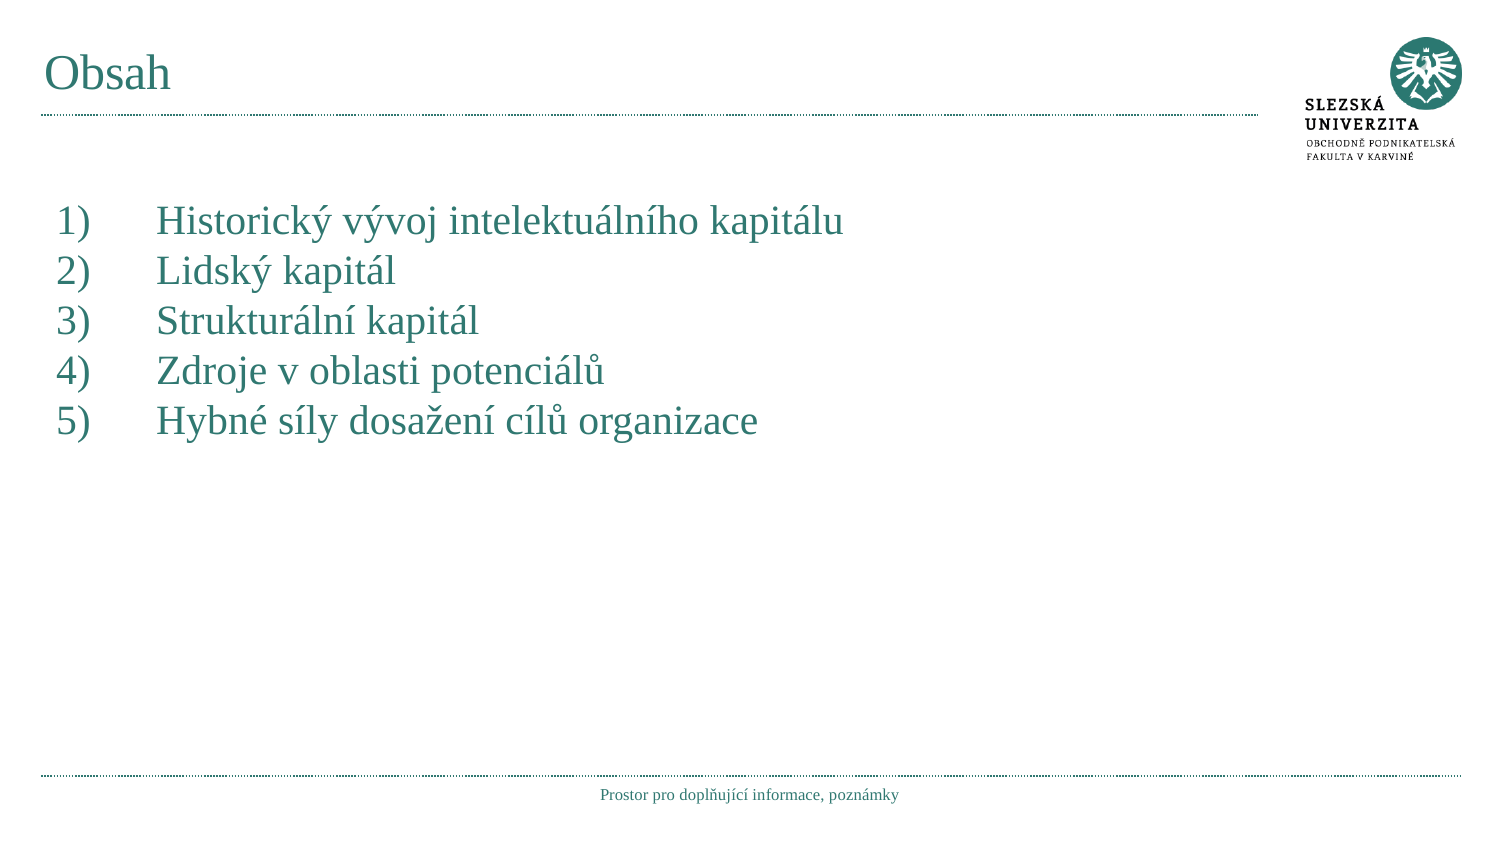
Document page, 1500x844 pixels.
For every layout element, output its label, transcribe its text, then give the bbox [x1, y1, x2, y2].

list Historický vývoj intelektuálního kapitálu Lidský kapitál Strukturální kapitál Zdroje v oblasti potenciálů Hybné síly dosažení cílů organizace [41, 185, 1400, 729]
picture [1305, 37, 1462, 160]
title Obsah [29, 32, 668, 116]
text_box Prostor pro doplňující informace, poznámky [442, 776, 1058, 811]
